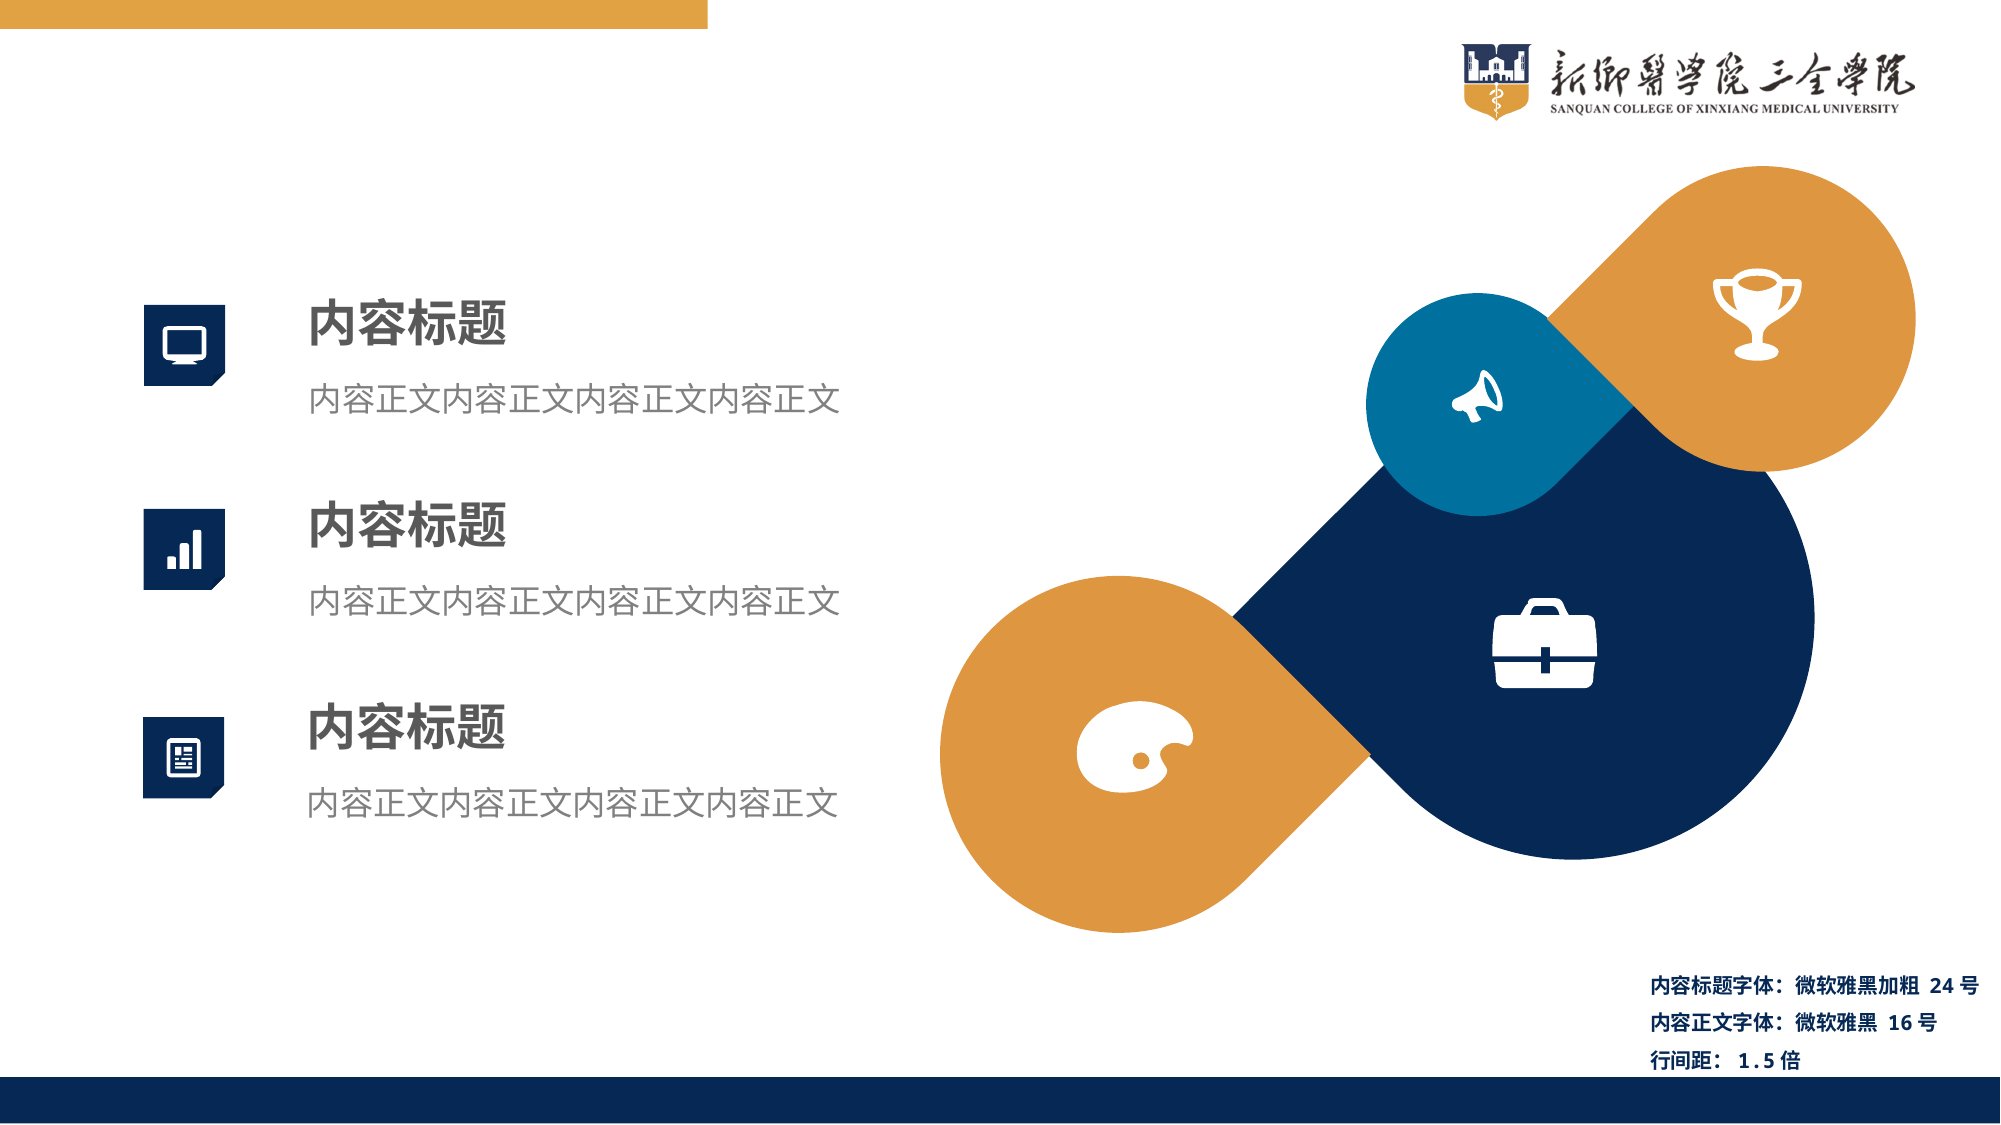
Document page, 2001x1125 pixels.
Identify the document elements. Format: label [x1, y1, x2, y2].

text_box [293, 284, 931, 420]
text_box [293, 486, 866, 622]
text_box [291, 687, 864, 824]
picture [1461, 44, 1915, 121]
text_box [0, 0, 2000, 1124]
